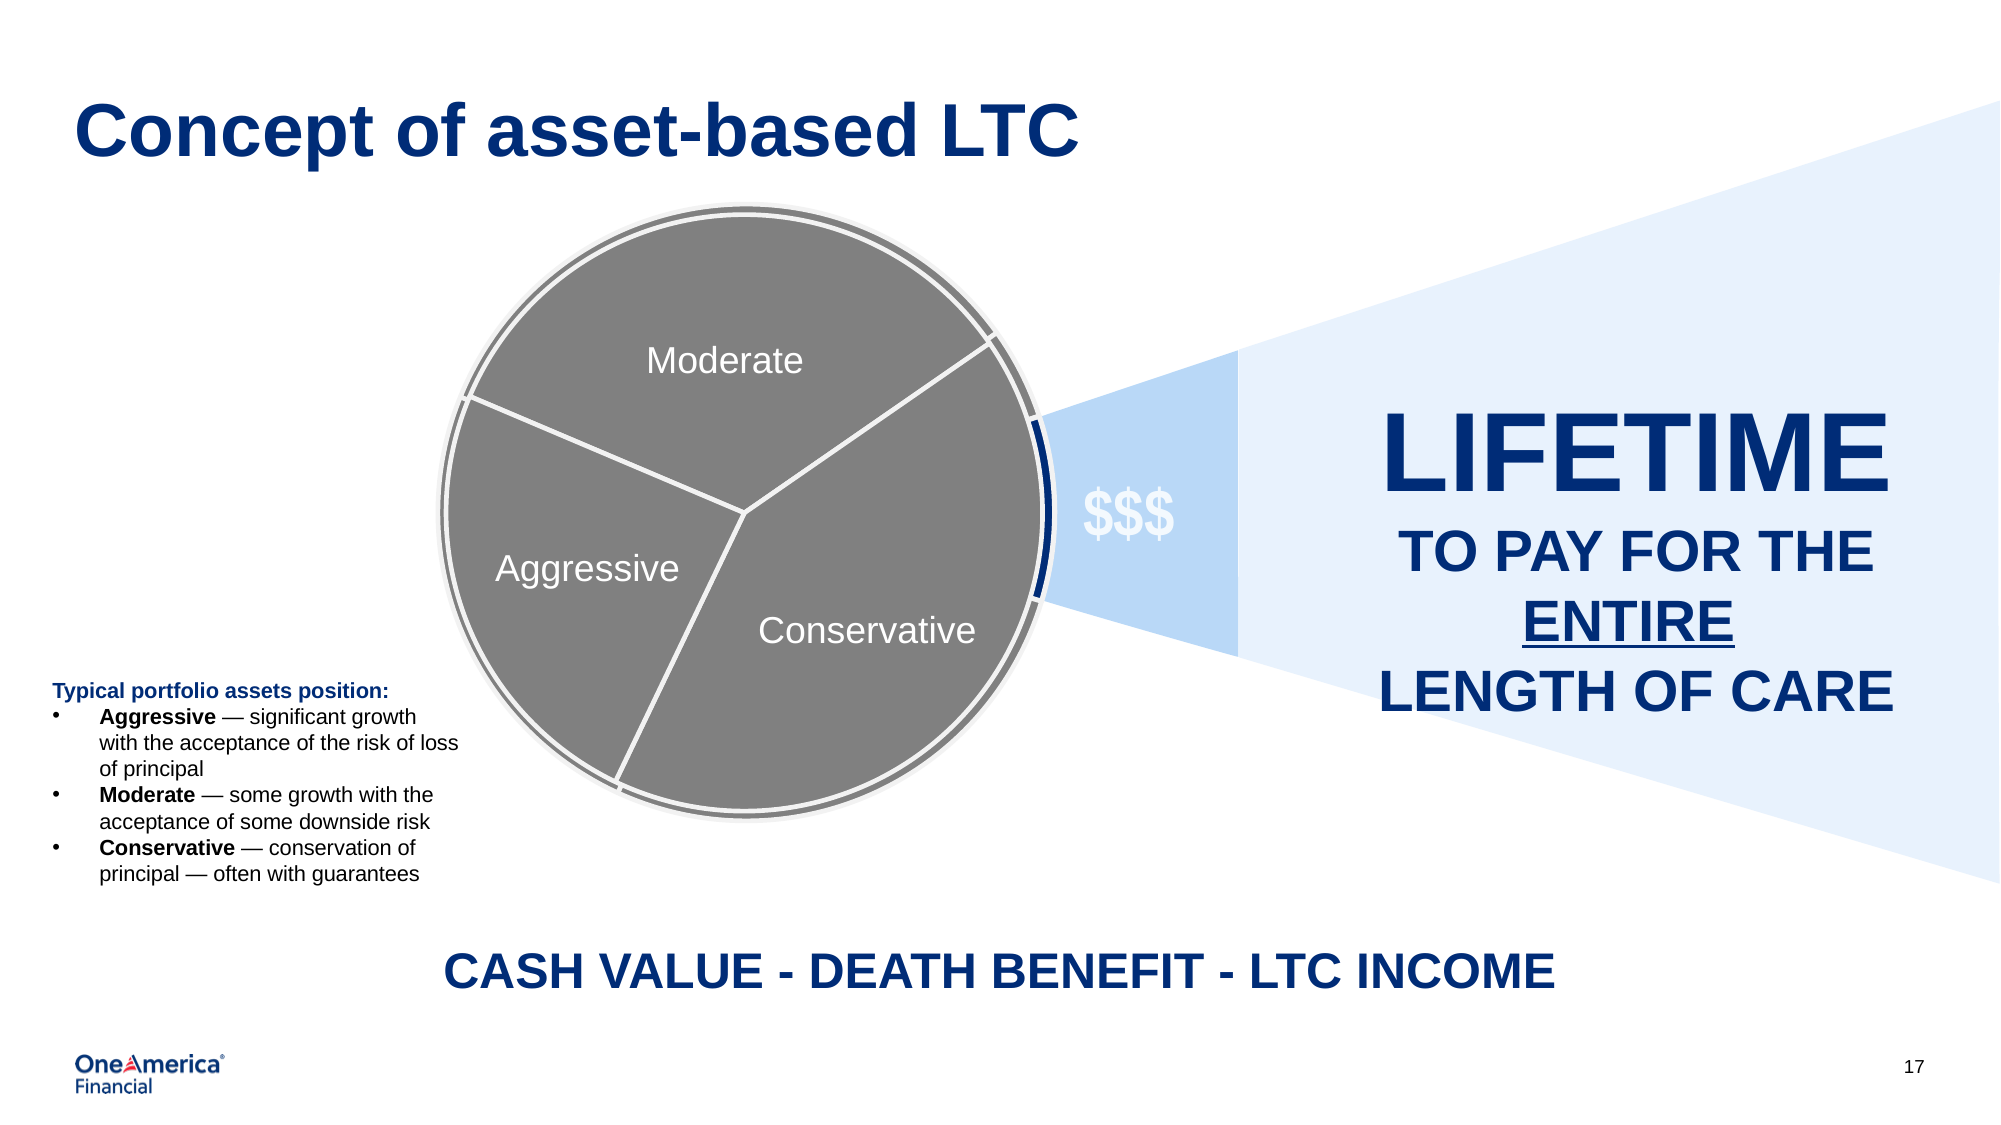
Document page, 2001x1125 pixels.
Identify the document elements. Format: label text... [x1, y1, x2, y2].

text_box LIFETIME to pay for the entire length of care [1311, 371, 1963, 731]
text_box Typical portfolio assets position: Aggressive — significant growth with the acceptance of the risk of loss of principal Moderate — some growth with the acceptance of some downside risk Conservative — conservation of principal — often with guarantees [37, 668, 475, 929]
picture [75, 1054, 225, 1094]
text_box [1237, 98, 2000, 886]
chart [422, 141, 1069, 885]
text_box CASH VALUE - DEATH BENEFIT - LTC INCOME [0, 931, 2000, 1007]
text_box [1069, 348, 1237, 659]
text_box $$$ [1069, 462, 1205, 557]
text_box Concept of asset-based LTC [60, 84, 1861, 243]
